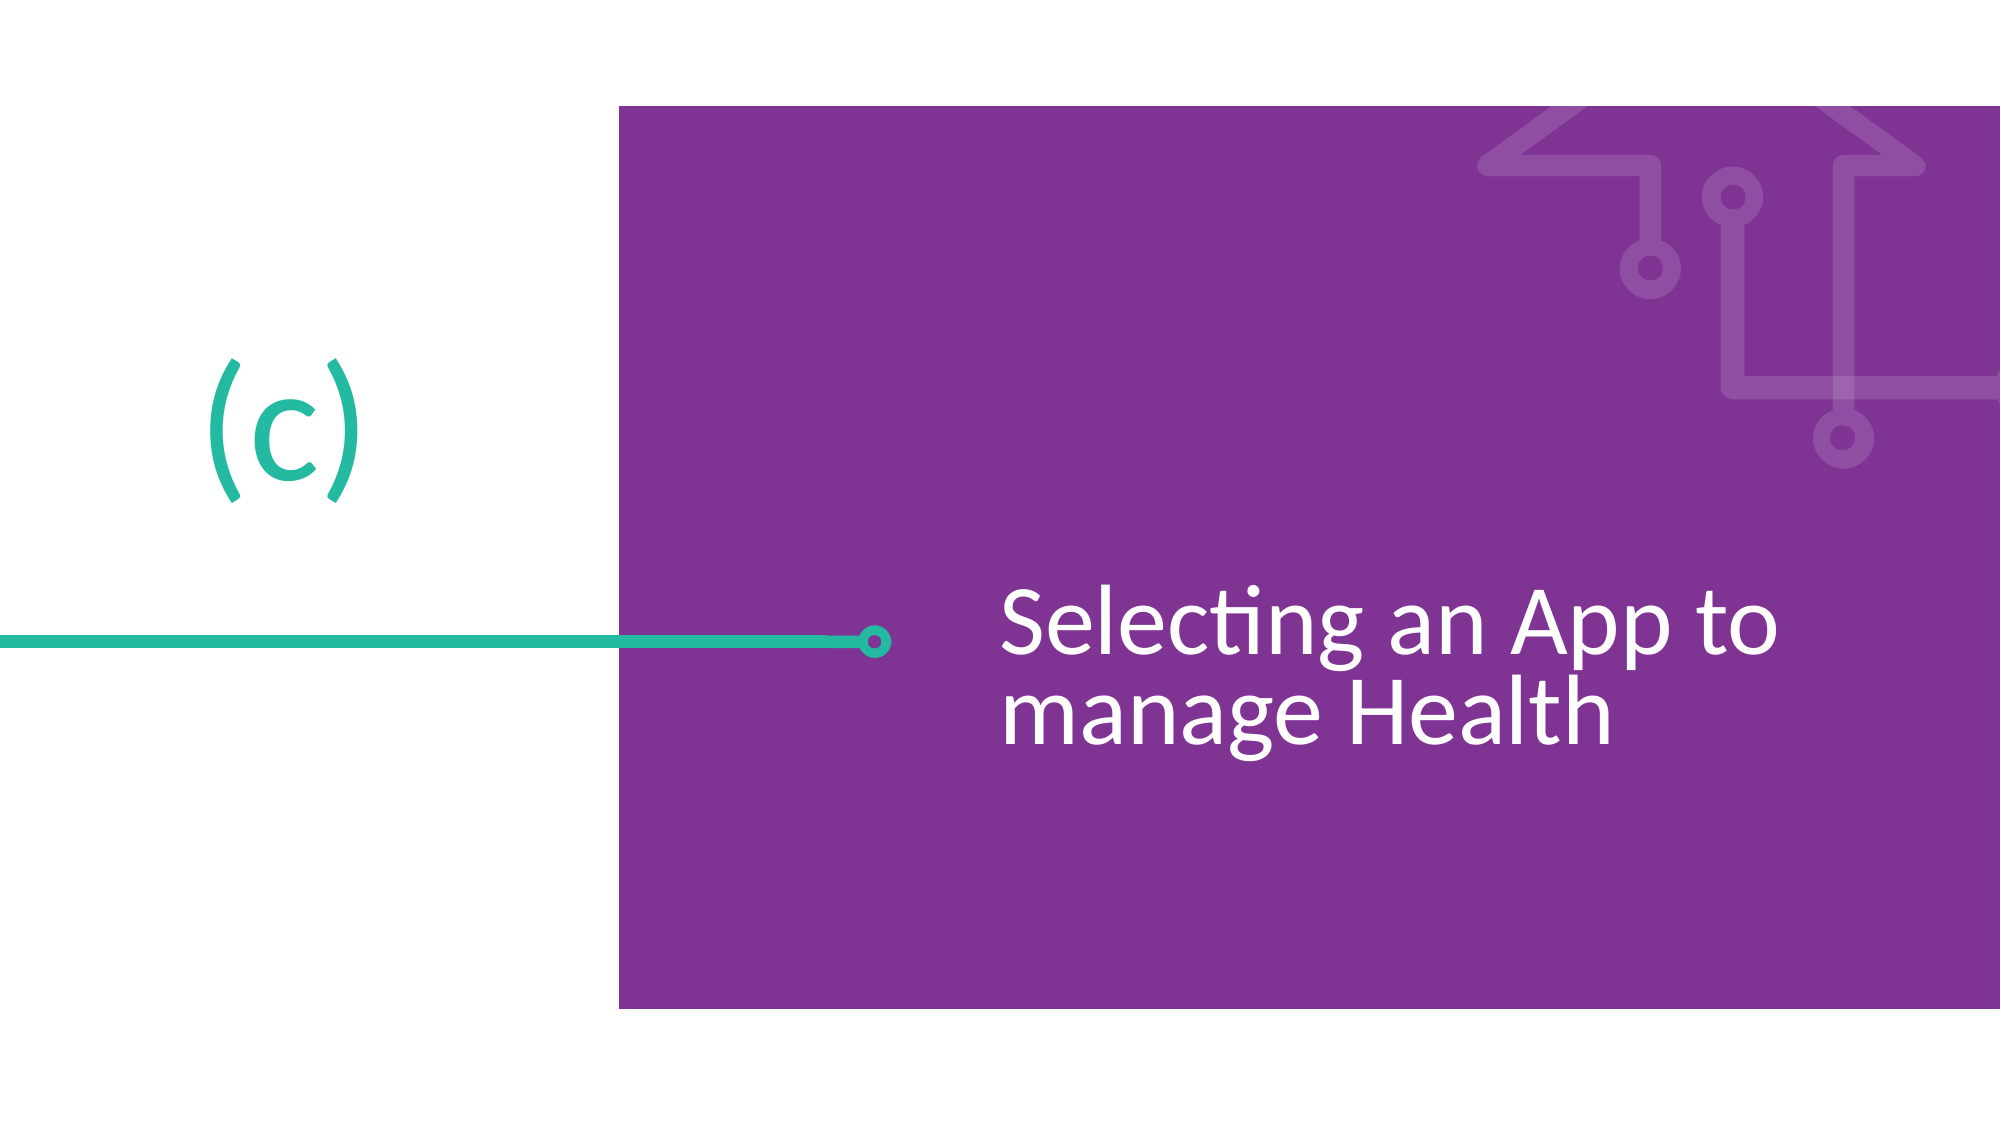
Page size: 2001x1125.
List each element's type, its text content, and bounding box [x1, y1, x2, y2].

list Selecting an App to manage Health [984, 575, 1971, 946]
list (c) [146, 328, 486, 425]
